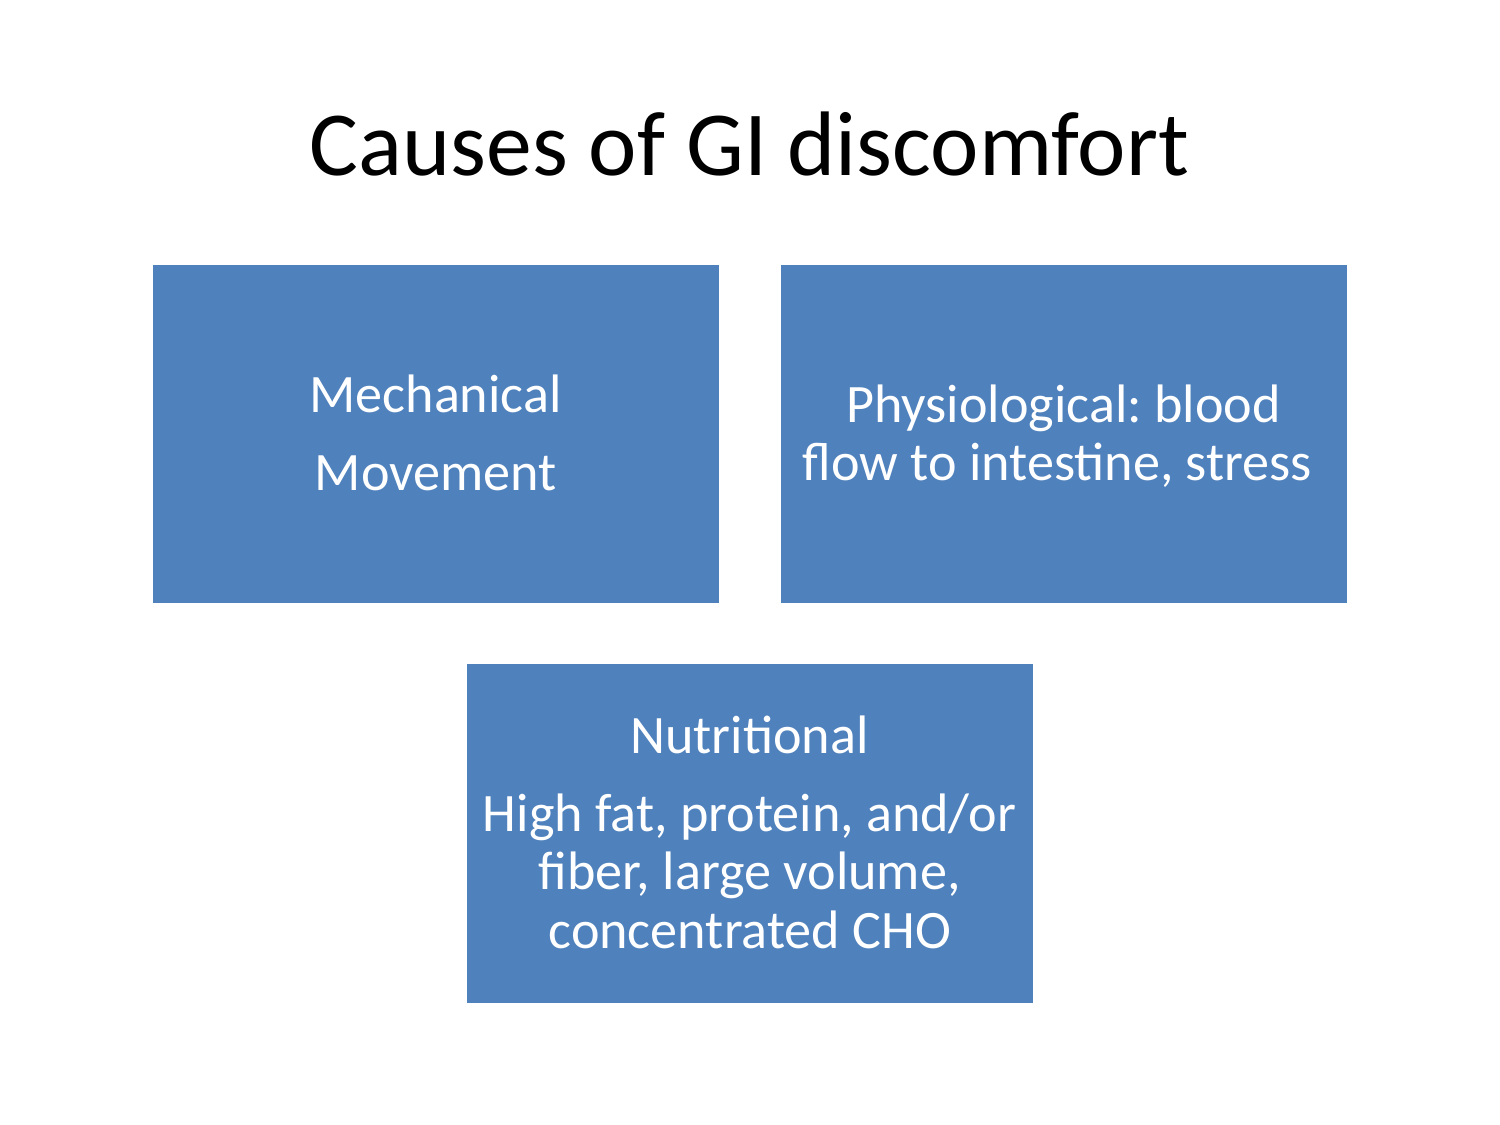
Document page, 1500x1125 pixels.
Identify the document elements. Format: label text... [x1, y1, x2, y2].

title Causes of GI discomfort [75, 45, 1425, 233]
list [74, 262, 1426, 1006]
